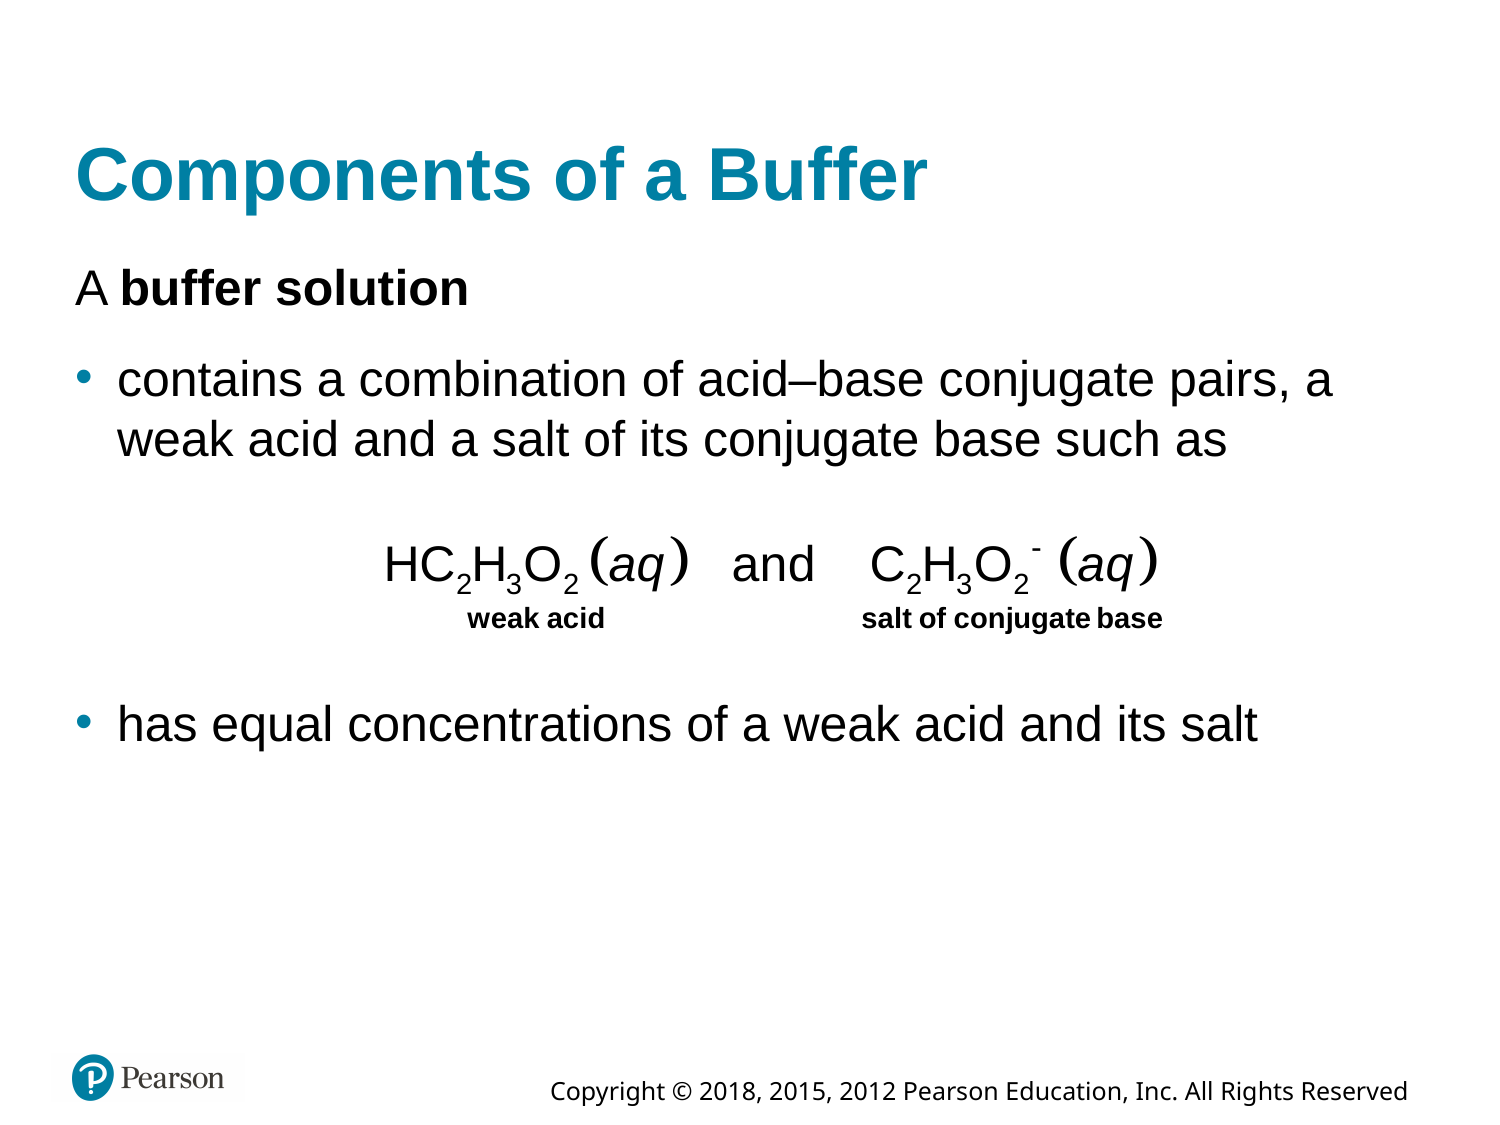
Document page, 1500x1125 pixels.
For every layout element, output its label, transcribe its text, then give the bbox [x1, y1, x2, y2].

title Components of a Buffer [75, 35, 1425, 216]
list A buffer solution contains a combination of acid–base conjugate pairs, a weak acid and a salt of its conjugate base such as [75, 255, 1425, 492]
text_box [382, 530, 1169, 640]
list has equal concentrations of a weak acid and its salt [75, 691, 1425, 766]
picture [51, 1053, 245, 1102]
